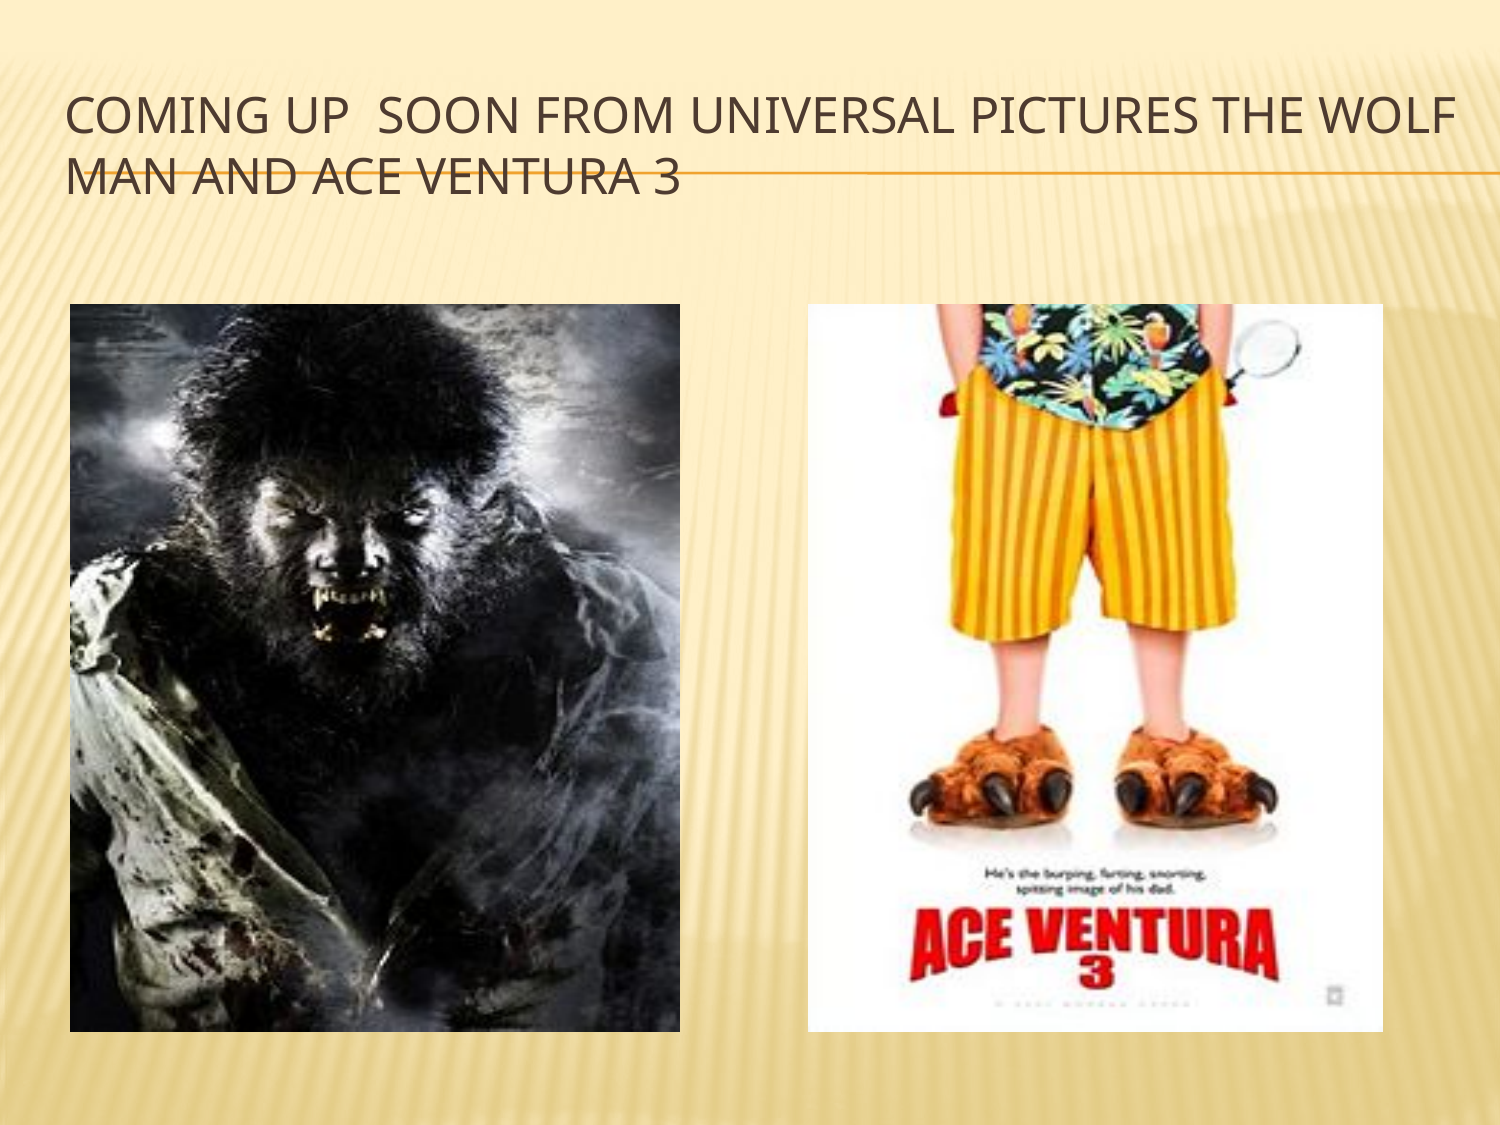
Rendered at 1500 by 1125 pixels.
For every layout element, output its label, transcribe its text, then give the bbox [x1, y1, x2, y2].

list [808, 304, 1384, 1032]
title coming up soon from universal pictures the wolf man and ace ventura 3 [49, 75, 1475, 213]
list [70, 304, 680, 1032]
